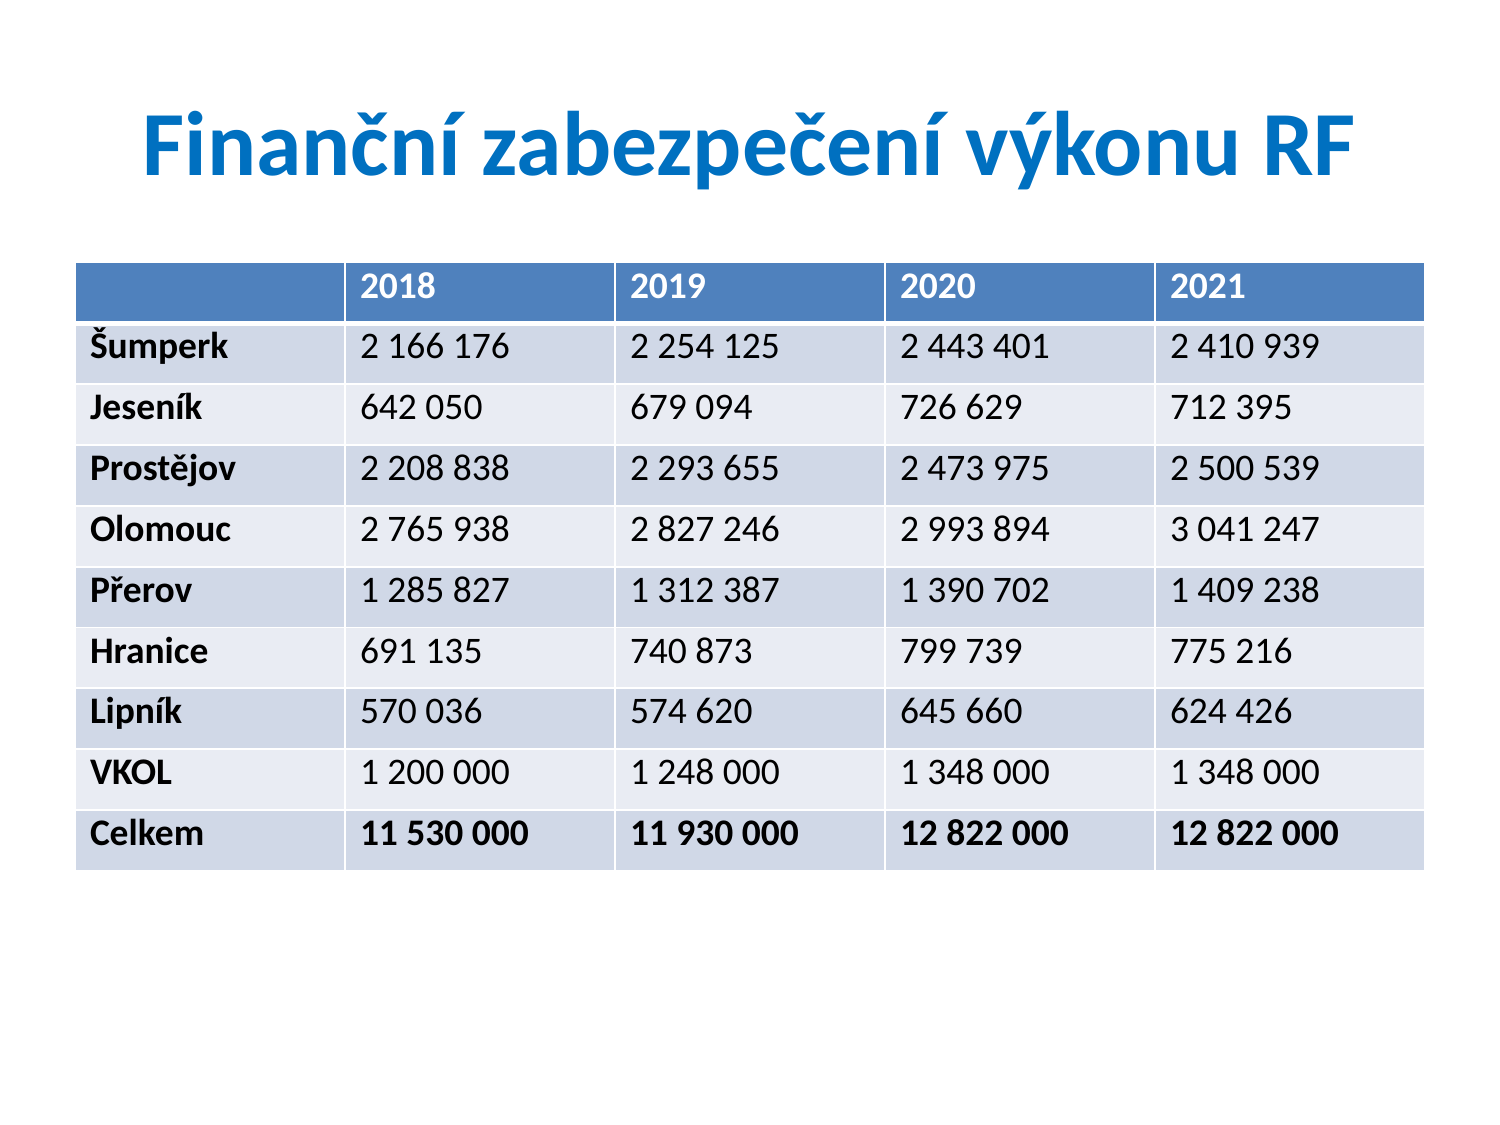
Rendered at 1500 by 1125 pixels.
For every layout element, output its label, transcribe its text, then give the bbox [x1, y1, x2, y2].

table_header 2019 [616, 263, 884, 321]
table_header 2020 [886, 263, 1154, 321]
table_cell Jeseník [76, 385, 344, 444]
table_cell 2 765 938 [346, 507, 614, 566]
table_cell 726 629 [886, 385, 1154, 444]
table_cell 1 285 827 [346, 568, 614, 627]
table_cell 2 500 539 [1156, 446, 1424, 505]
table_cell 11 530 000 [346, 811, 614, 870]
table_cell Olomouc [76, 507, 344, 566]
table_cell Celkem [76, 811, 344, 870]
table_cell Šumperk [76, 326, 344, 383]
table_cell 2 166 176 [346, 326, 614, 383]
table_cell 2 293 655 [616, 446, 884, 505]
table_cell 2 473 975 [886, 446, 1154, 505]
table_cell 1 409 238 [1156, 568, 1424, 627]
table_cell 2 827 246 [616, 507, 884, 566]
table_cell 12 822 000 [886, 811, 1154, 870]
table_header 2021 [1156, 263, 1424, 321]
table_cell 775 216 [1156, 628, 1424, 687]
table_cell Hranice [76, 628, 344, 687]
table_cell 679 094 [616, 385, 884, 444]
table_cell Přerov [76, 568, 344, 627]
table_cell 570 036 [346, 689, 614, 748]
table_cell 574 620 [616, 689, 884, 748]
table_cell 624 426 [1156, 689, 1424, 748]
table_cell 1 348 000 [1156, 750, 1424, 809]
table_cell 645 660 [886, 689, 1154, 748]
table_cell 740 873 [616, 628, 884, 687]
table_cell 691 135 [346, 628, 614, 687]
table_header 2018 [346, 263, 614, 321]
table_cell 712 395 [1156, 385, 1424, 444]
table_cell 642 050 [346, 385, 614, 444]
table_cell Prostějov [76, 446, 344, 505]
table_cell 3 041 247 [1156, 507, 1424, 566]
table_cell 12 822 000 [1156, 811, 1424, 870]
table_cell 1 200 000 [346, 750, 614, 809]
table_cell 2 208 838 [346, 446, 614, 505]
table_header [76, 263, 344, 321]
title Finanční zabezpečení výkonu RF [75, 45, 1425, 233]
table_cell 2 254 125 [616, 326, 884, 383]
table_cell 11 930 000 [616, 811, 884, 870]
table_cell VKOL [76, 750, 344, 809]
table_cell 1 312 387 [616, 568, 884, 627]
table_cell Lipník [76, 689, 344, 748]
table_cell 799 739 [886, 628, 1154, 687]
table_cell 2 410 939 [1156, 326, 1424, 383]
table_cell 1 348 000 [886, 750, 1154, 809]
table_cell 1 390 702 [886, 568, 1154, 627]
table_cell 1 248 000 [616, 750, 884, 809]
table_cell 2 993 894 [886, 507, 1154, 566]
table_cell 2 443 401 [886, 326, 1154, 383]
